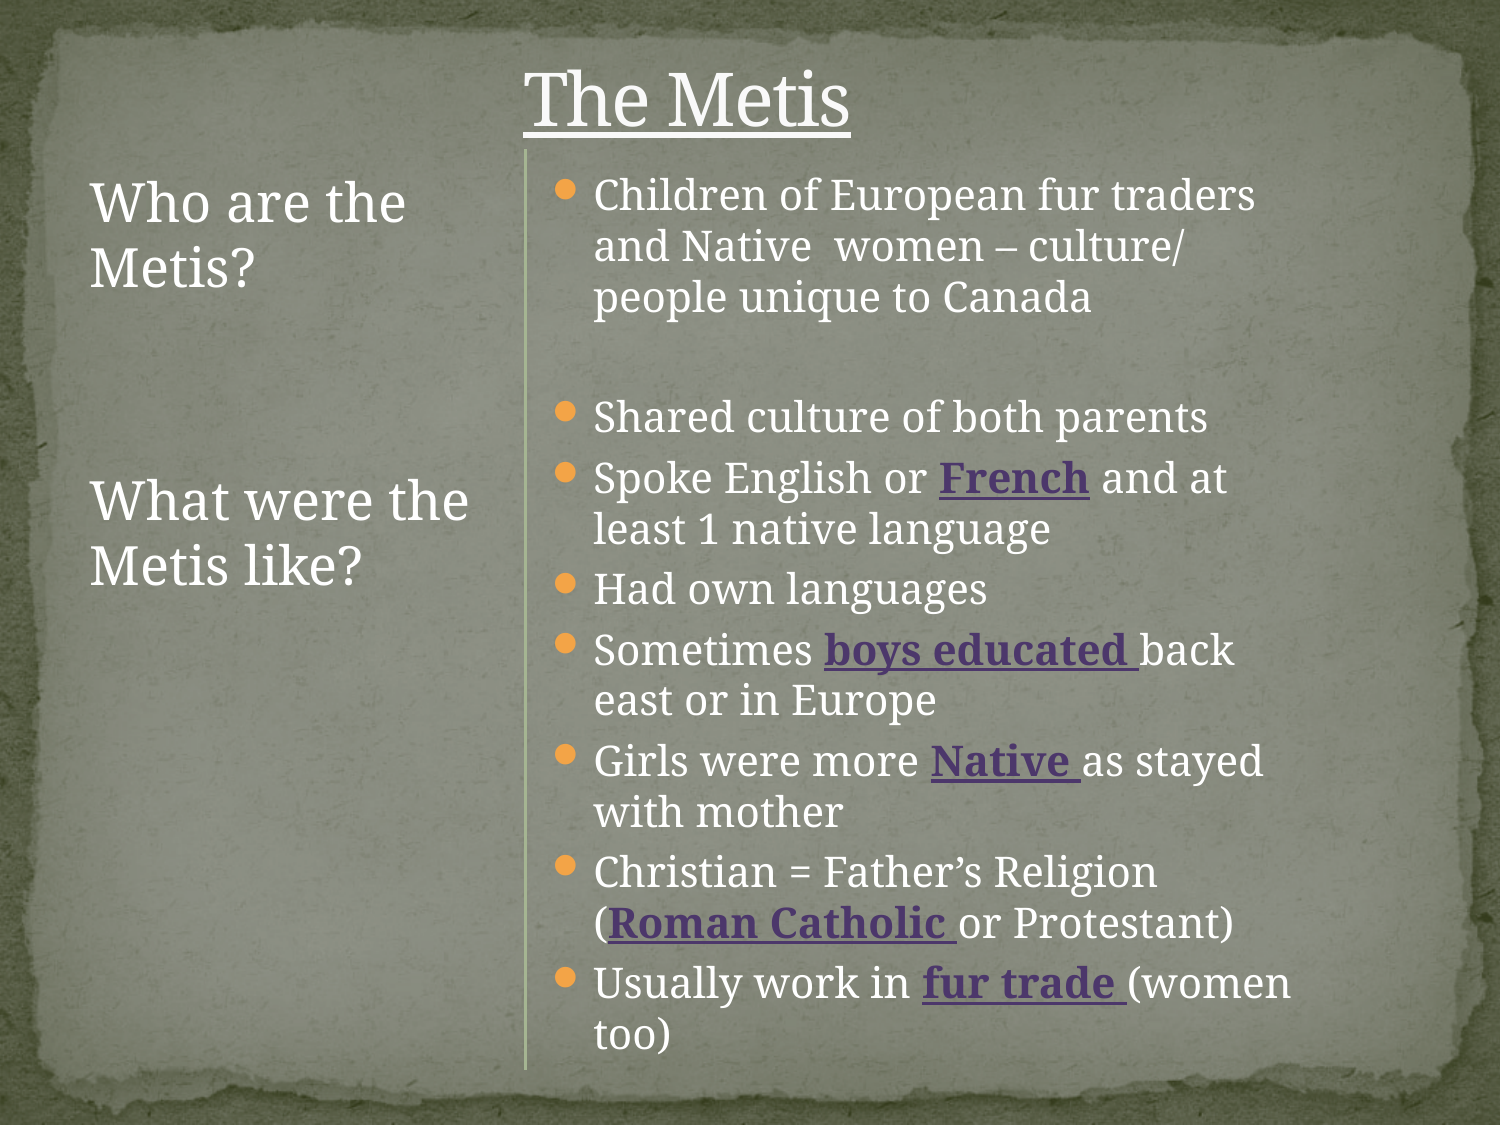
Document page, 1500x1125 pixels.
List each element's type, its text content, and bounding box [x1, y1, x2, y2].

title The Metis [74, 45, 1300, 150]
list Who are the Metis? What were the Metis like? [75, 160, 526, 1071]
list Children of European fur traders and Native women – culture/ people unique to Canada Shared culture of both parents Spoke English or French and at least 1 native language Had own languages Sometimes boys educated back east or in Europe Girls were more Native as stayed with mother Christian = Father’s Religion (Roman Catholic or Protestant) Usually work in fur trade (women too) [537, 160, 1317, 1071]
